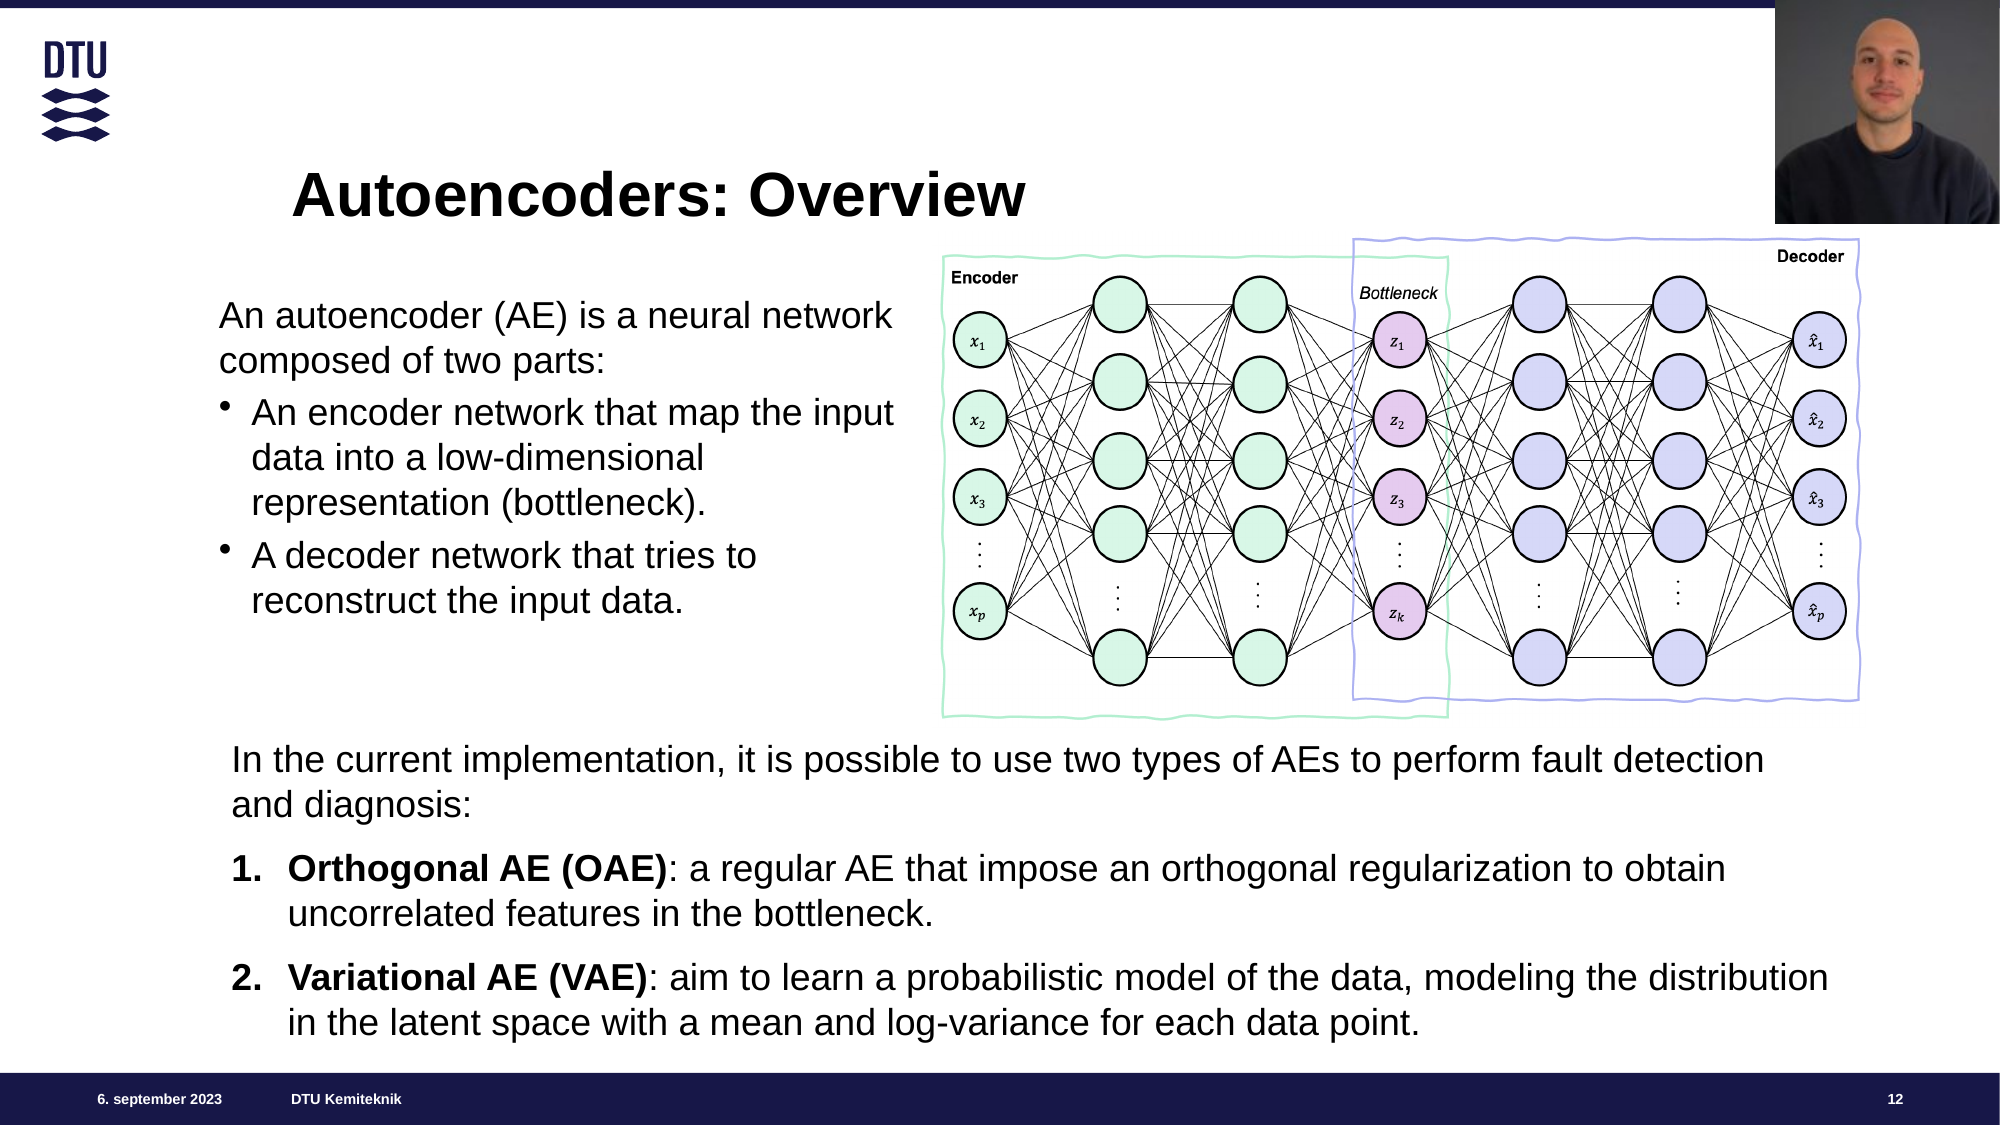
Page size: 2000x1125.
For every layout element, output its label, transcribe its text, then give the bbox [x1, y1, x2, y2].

list An autoencoder (AE) is a neural network composed of two parts: An encoder network that map the input data into a low-dimensional representation (bottleneck). A decoder network that tries to reconstruct the input data. [218, 290, 916, 624]
picture [932, 231, 1867, 729]
picture [1775, 0, 2000, 224]
title Autoencoders: Overview [291, 69, 1771, 230]
slide_number 12 [1887, 1073, 1959, 1125]
text_box In the current implementation, it is possible to use two types of AEs to perform fault detection and diagnosis: Orthogonal AE (OAE): a regular AE that impose an orthogonal regularization to obtain uncorrelated features in the bottleneck. Variational AE (VAE): aim to learn a probabilistic model of the data, modeling the distribution in the latent space with a mean and log-variance for each data point. [216, 727, 1847, 1051]
